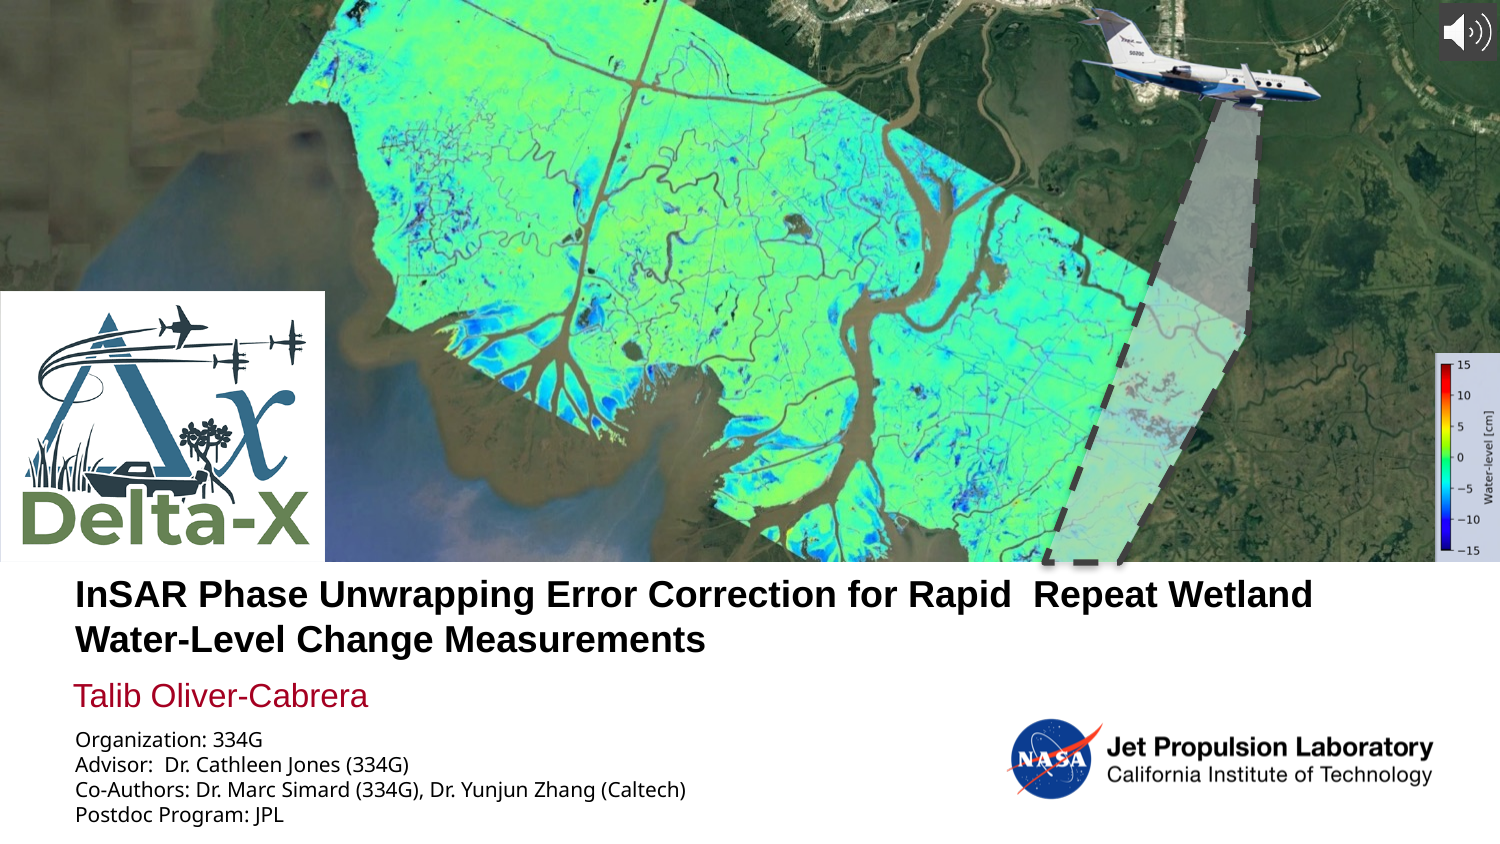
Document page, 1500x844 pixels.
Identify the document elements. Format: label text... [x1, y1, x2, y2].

text_box Organization: 334G Advisor: Dr. Cathleen Jones (334G) Co-Authors: Dr. Marc Simard (334G), Dr. Yunjun Zhang (Caltech) Postdoc Program: JPL [60, 719, 983, 834]
text_box Talib Oliver-Cabrera [57, 666, 1442, 733]
picture [0, 0, 1500, 562]
text_box InSAR Phase Unwrapping Error Correction for Rapid Repeat Wetland Water-Level Change Measurements [60, 570, 1445, 667]
picture [983, 692, 1460, 826]
